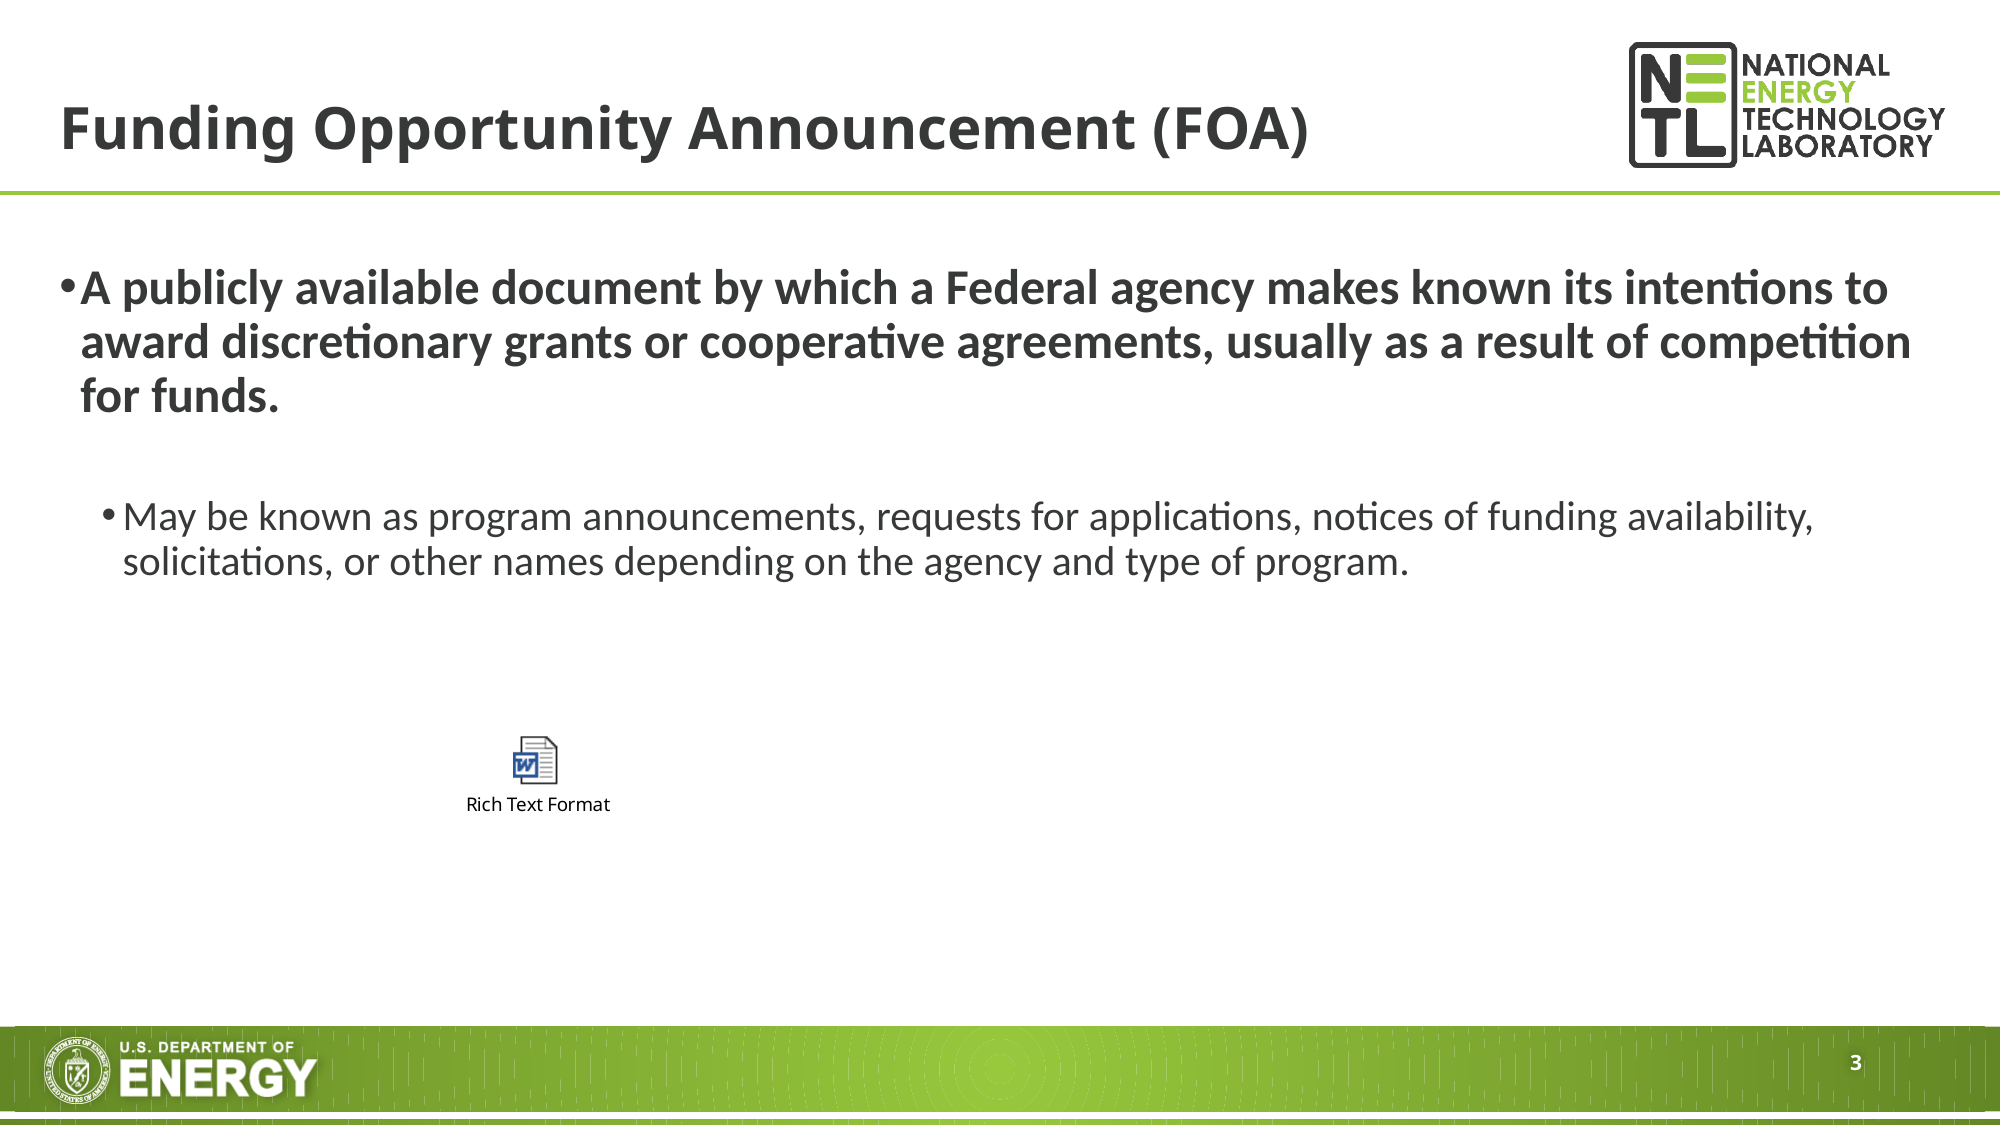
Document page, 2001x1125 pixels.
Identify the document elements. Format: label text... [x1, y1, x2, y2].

picture [44, 1037, 324, 1104]
title Funding Opportunity Announcement (FOA) [44, 23, 1490, 170]
picture [1629, 42, 1945, 168]
list A publicly available document by which a Federal agency makes known its intentions to award discretionary grants or cooperative agreements, usually as a result of competition for funds. May be known as program announcements, requests for applications, notices of funding availability, solicitations, or other names depending on the agency and type of program. [44, 253, 1945, 912]
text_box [462, 735, 613, 862]
